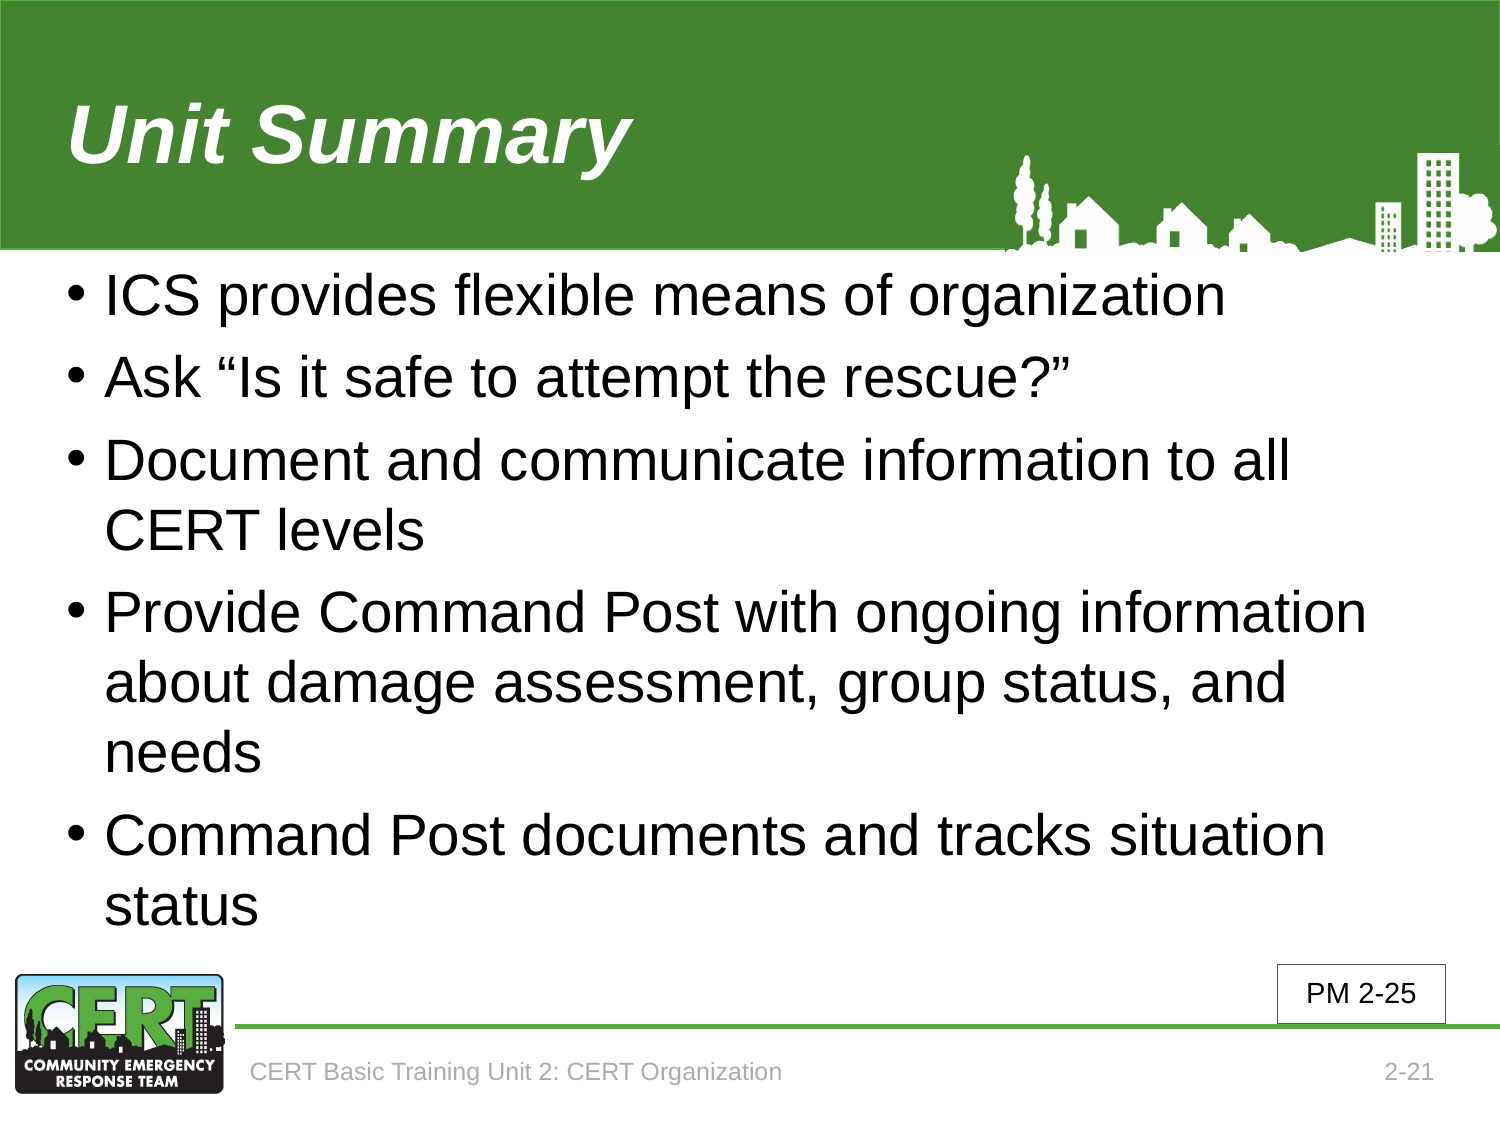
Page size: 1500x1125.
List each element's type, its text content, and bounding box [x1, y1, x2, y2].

picture [14, 973, 225, 1094]
list PM 2-25 [1277, 964, 1446, 1024]
list CERT Basic Training Unit 2: CERT Organization [234, 1047, 963, 1098]
list ICS provides flexible means of organization Ask “Is it safe to attempt the rescue?” Document and communicate information to all CERT levels Provide Command Post with ongoing information about damage assessment, group status, and needs Command Post documents and tracks situation status [51, 249, 1449, 1034]
list 2-21 [1153, 1047, 1450, 1098]
title Unit Summary (Unit 2) [51, 52, 1005, 220]
picture [1005, 145, 1500, 252]
